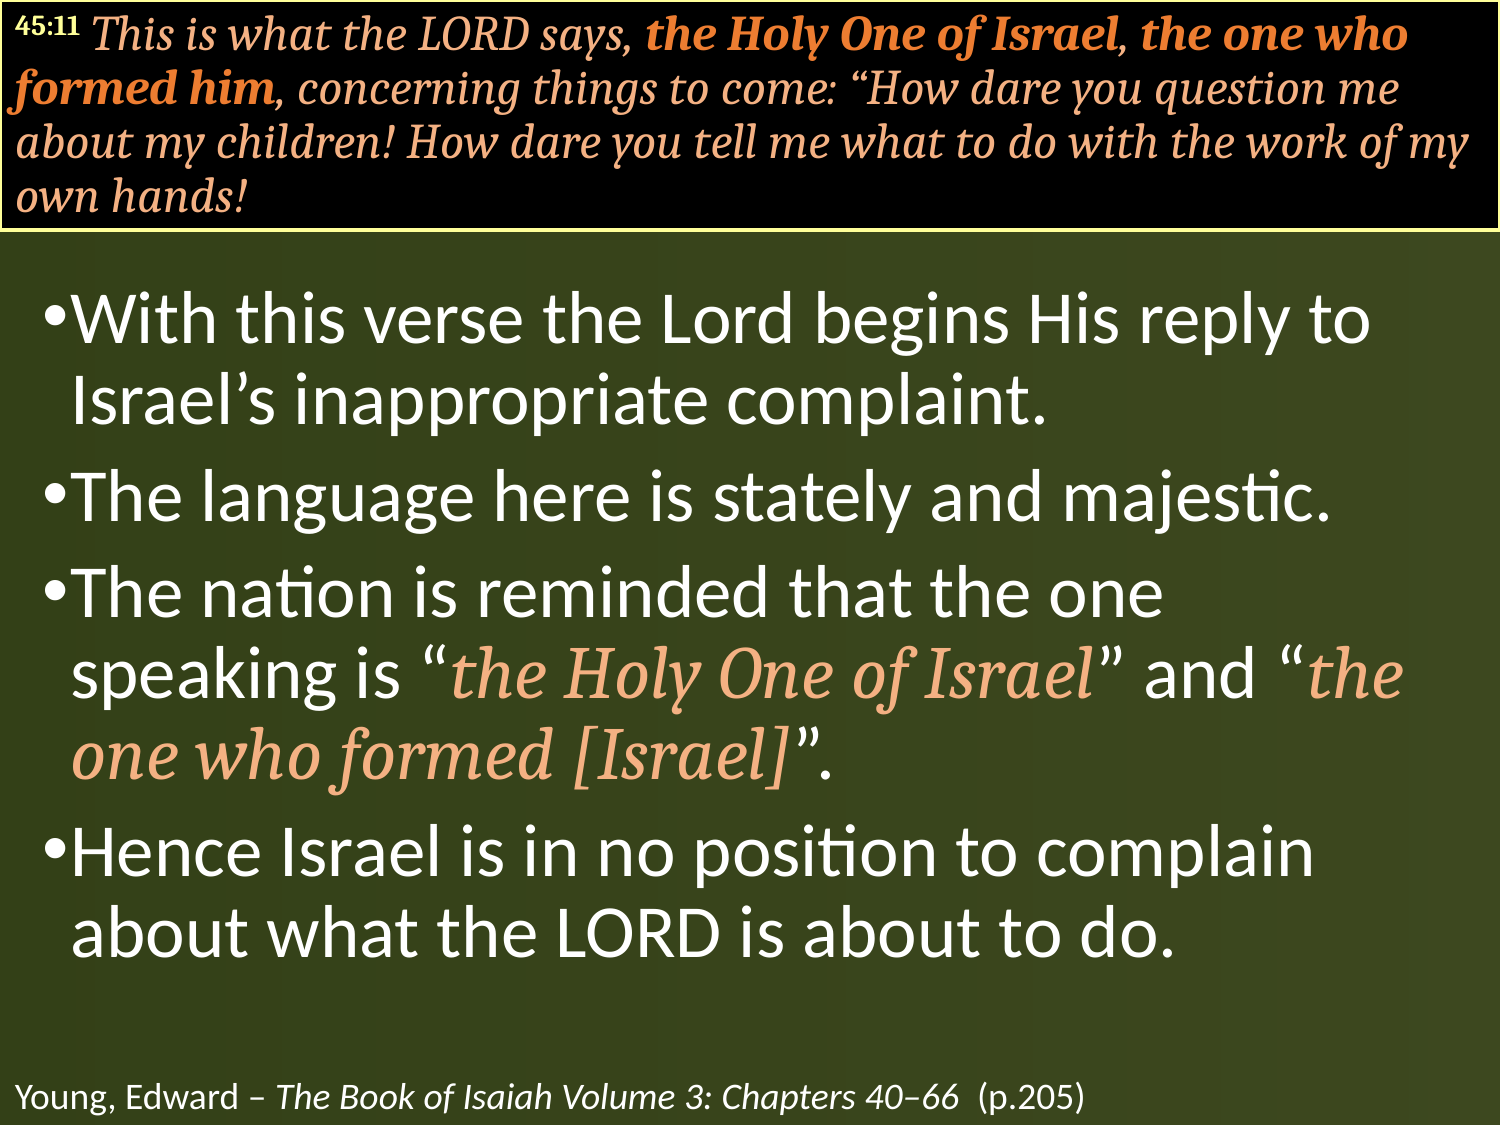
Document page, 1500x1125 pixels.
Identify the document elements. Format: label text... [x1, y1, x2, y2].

text_box 45:11 This is what the LORD says, the Holy One of Israel, the one who formed him, concerning things to come: “How dare you question me about my children! How dare you tell me what to do with the work of my own hands! [0, 0, 1500, 231]
text_box Young, Edward – The Book of Isaiah Volume 3: Chapters 40–66 (p.205) [0, 1064, 1500, 1125]
list With this verse the Lord begins His reply to Israel’s inappropriate complaint. The language here is stately and majestic. The nation is reminded that the one speaking is “the Holy One of Israel” and “the one who formed [Israel]”. Hence Israel is in no position to complain about what the LORD is about to do. [27, 271, 1454, 1064]
